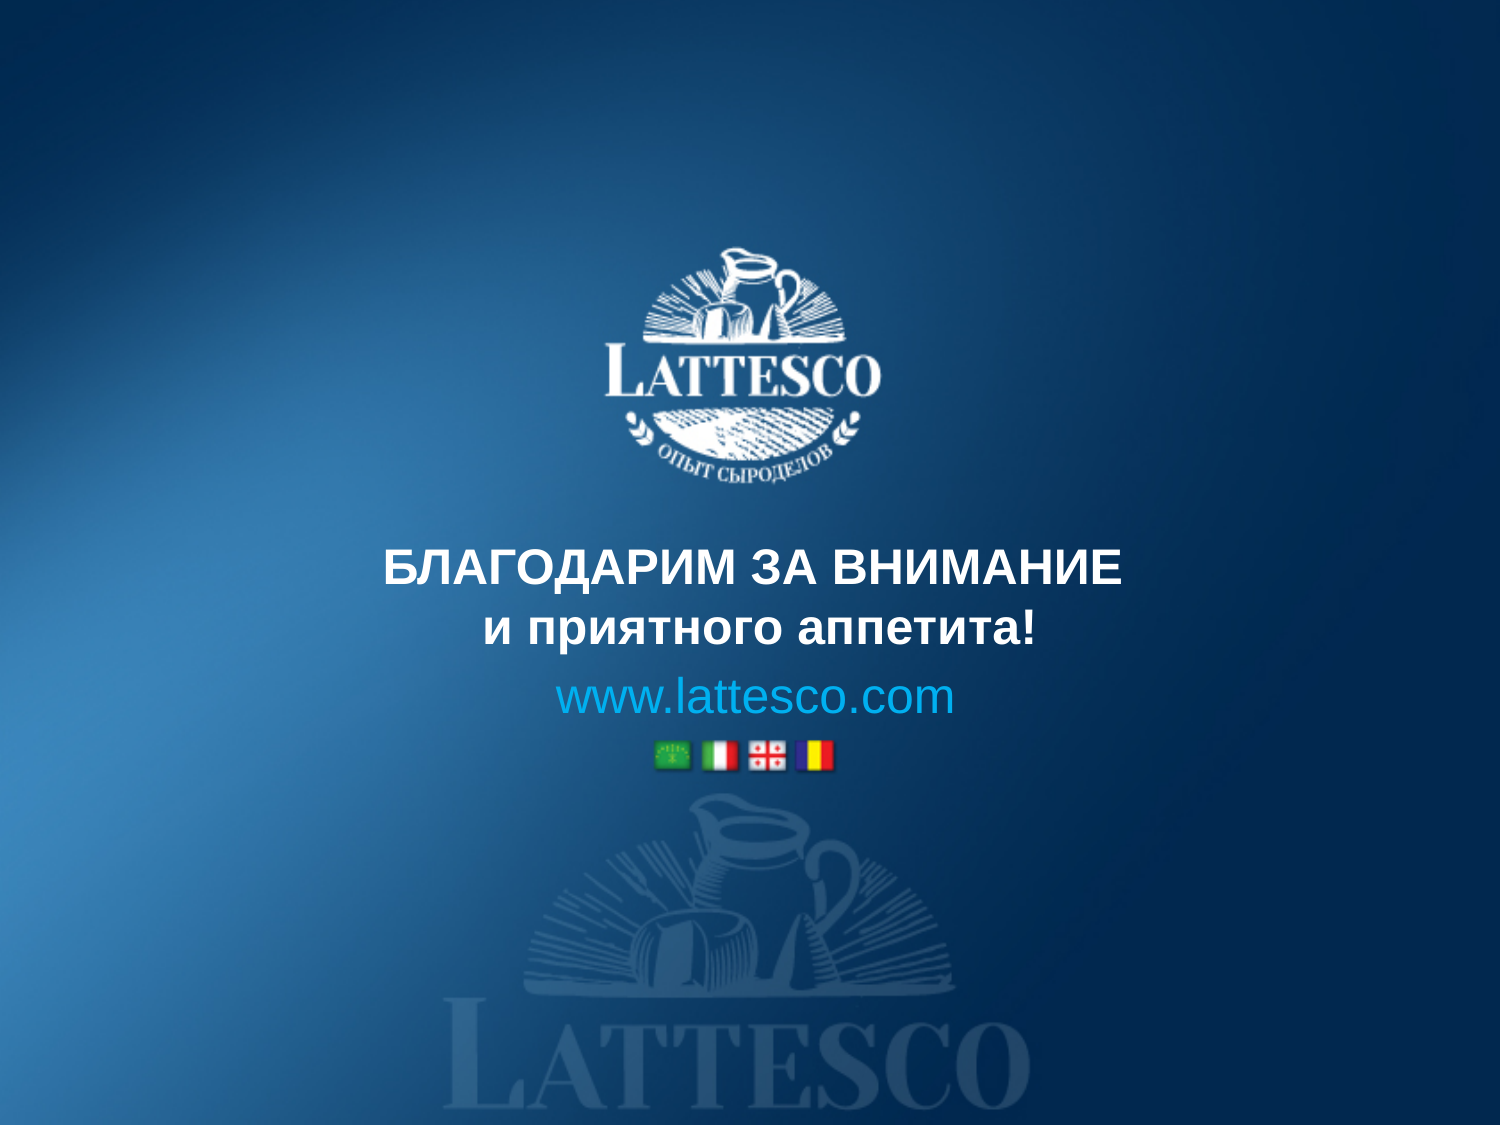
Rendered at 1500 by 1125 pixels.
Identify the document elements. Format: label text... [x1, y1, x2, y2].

text_box БЛАГОДАРИМ ЗА ВНИМАНИЕ и приятного аппетита! [367, 527, 1138, 663]
picture [0, 0, 1500, 1125]
text_box www.lattesco.com [527, 656, 985, 731]
